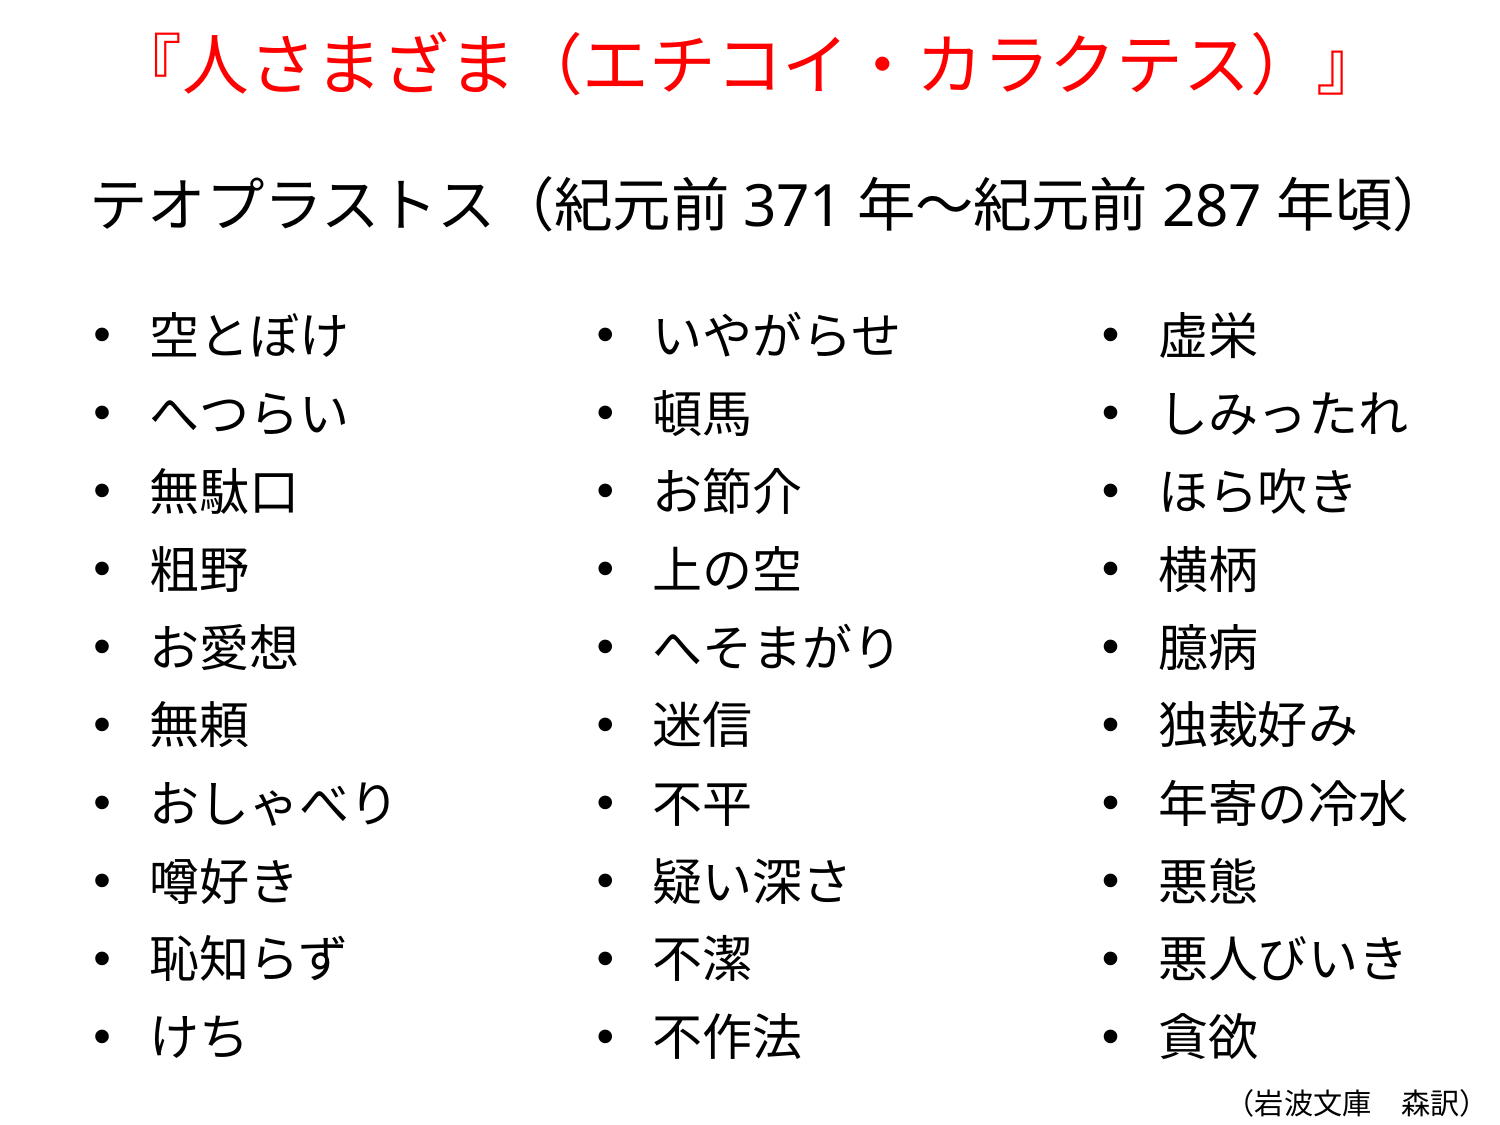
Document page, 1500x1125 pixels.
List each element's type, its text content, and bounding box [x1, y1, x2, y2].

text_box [76, 278, 1426, 1071]
title 『人さまざま（エチコイ・カラクテス）』 [74, 14, 1426, 111]
text_box （岩波文庫 森訳） [1211, 1077, 1500, 1125]
text_box テオプラストス（紀元前371年〜紀元前287年頃） [75, 160, 1466, 246]
